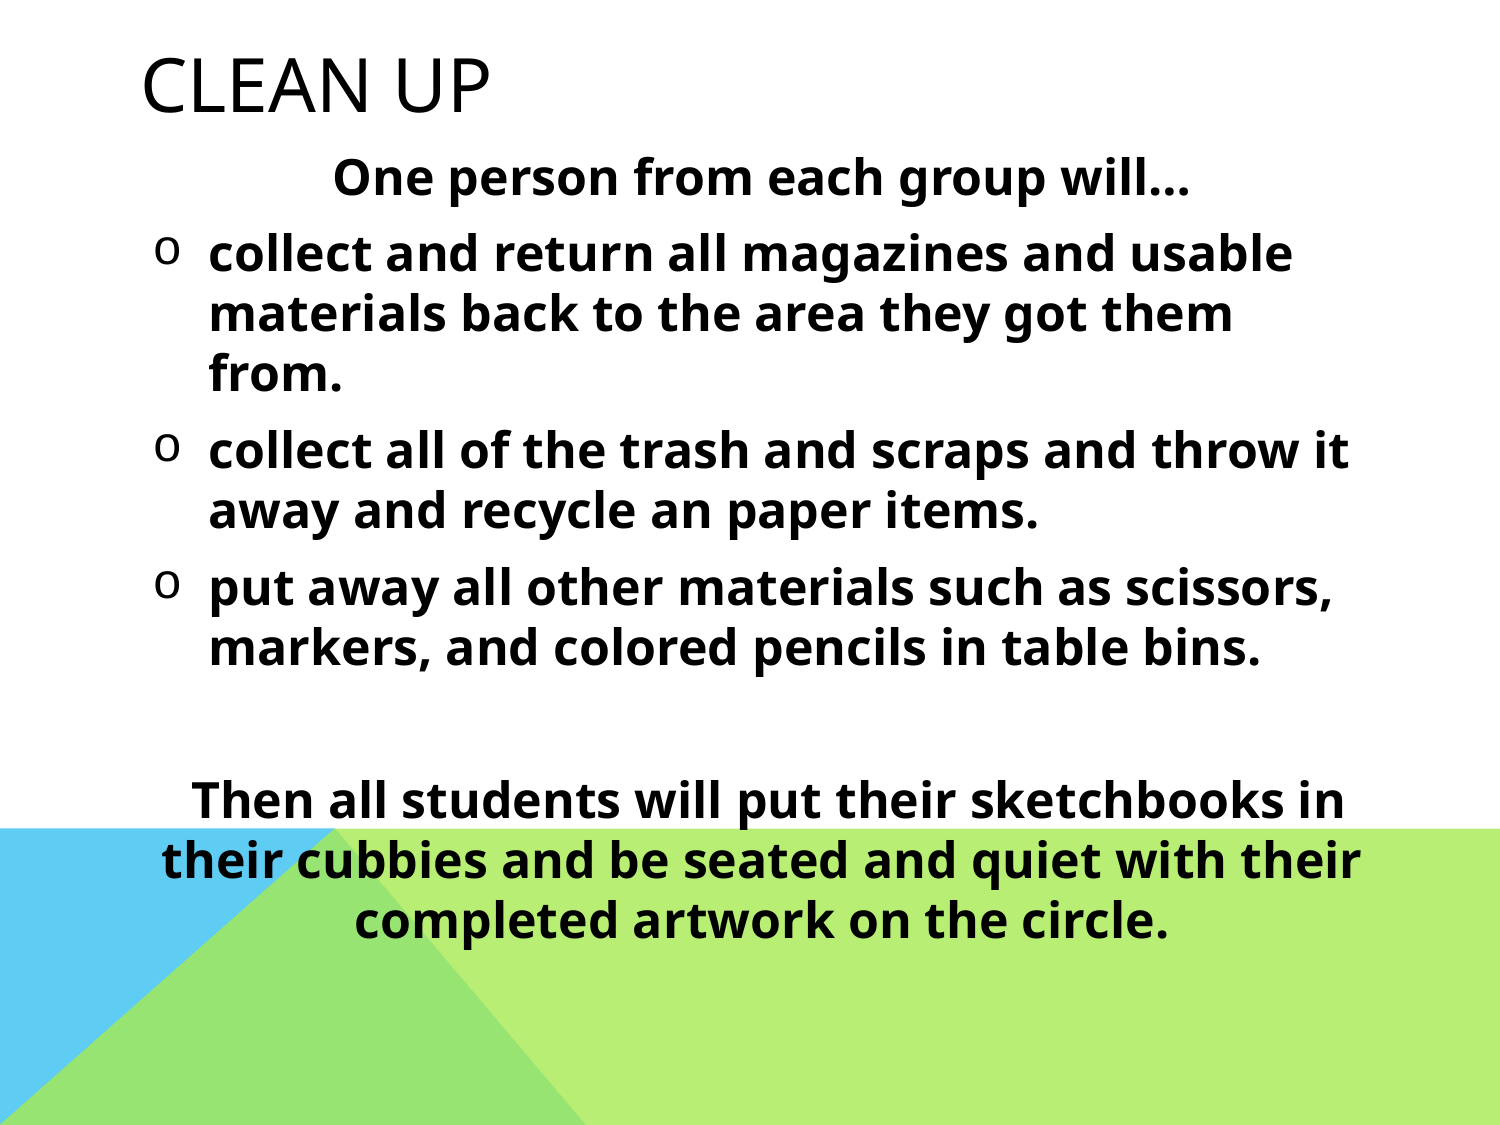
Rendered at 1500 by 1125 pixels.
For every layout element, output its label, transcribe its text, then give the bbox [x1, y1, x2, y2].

title Clean up [125, 37, 1359, 128]
list One person from each group will… collect and return all magazines and usable materials back to the area they got them from. collect all of the trash and scraps and throw it away and recycle an paper items. put away all other materials such as scissors, markers, and colored pencils in table bins. Then all students will put their sketchbooks in their cubbies and be seated and quiet with their completed artwork on the circle. [137, 137, 1388, 1038]
